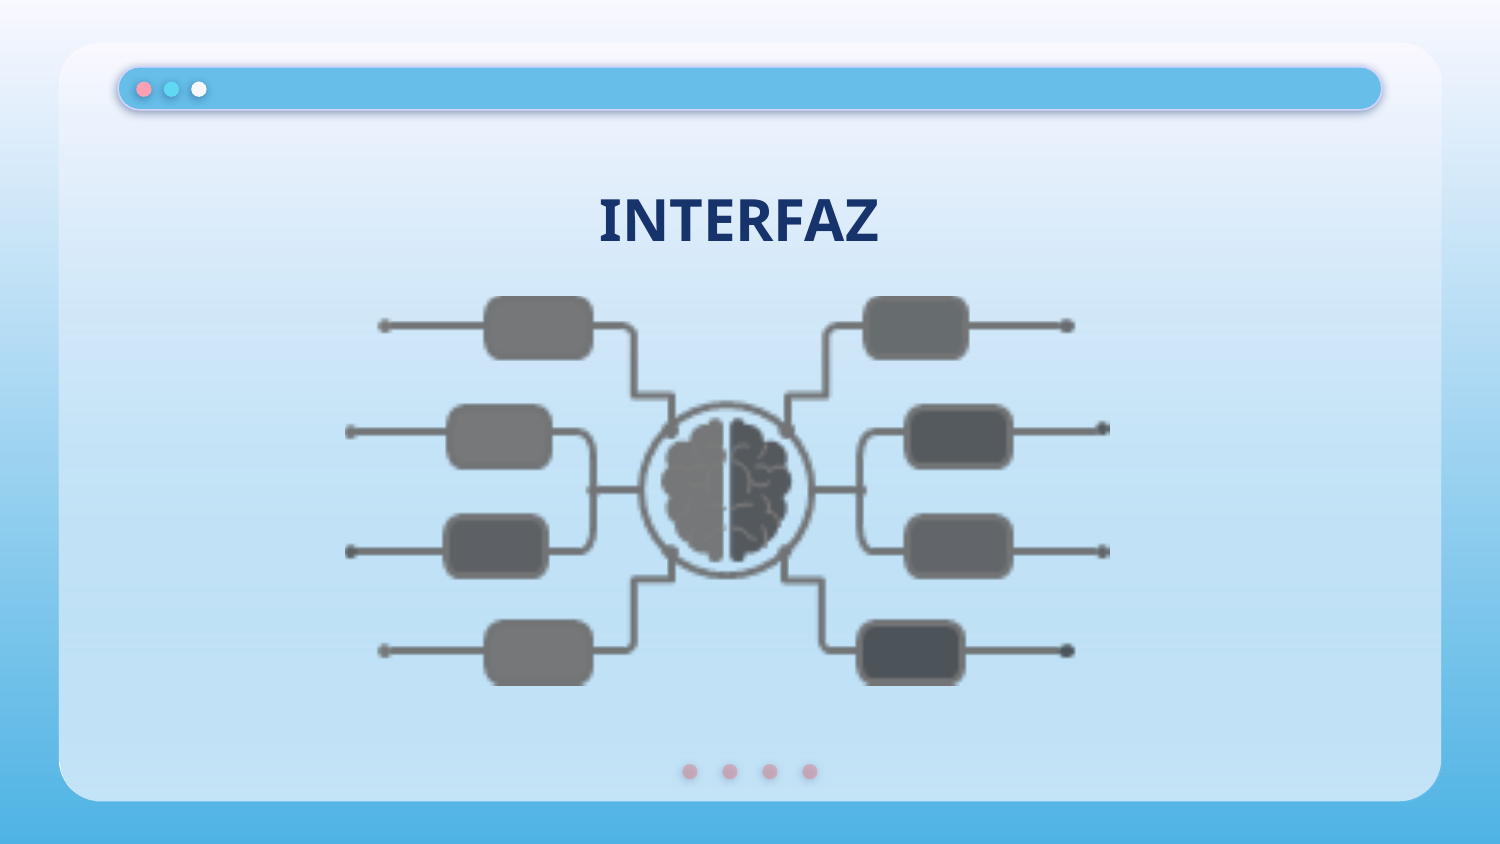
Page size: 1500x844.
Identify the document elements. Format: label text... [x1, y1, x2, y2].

picture [345, 295, 1110, 686]
title INTERFAZ [107, 170, 1372, 265]
